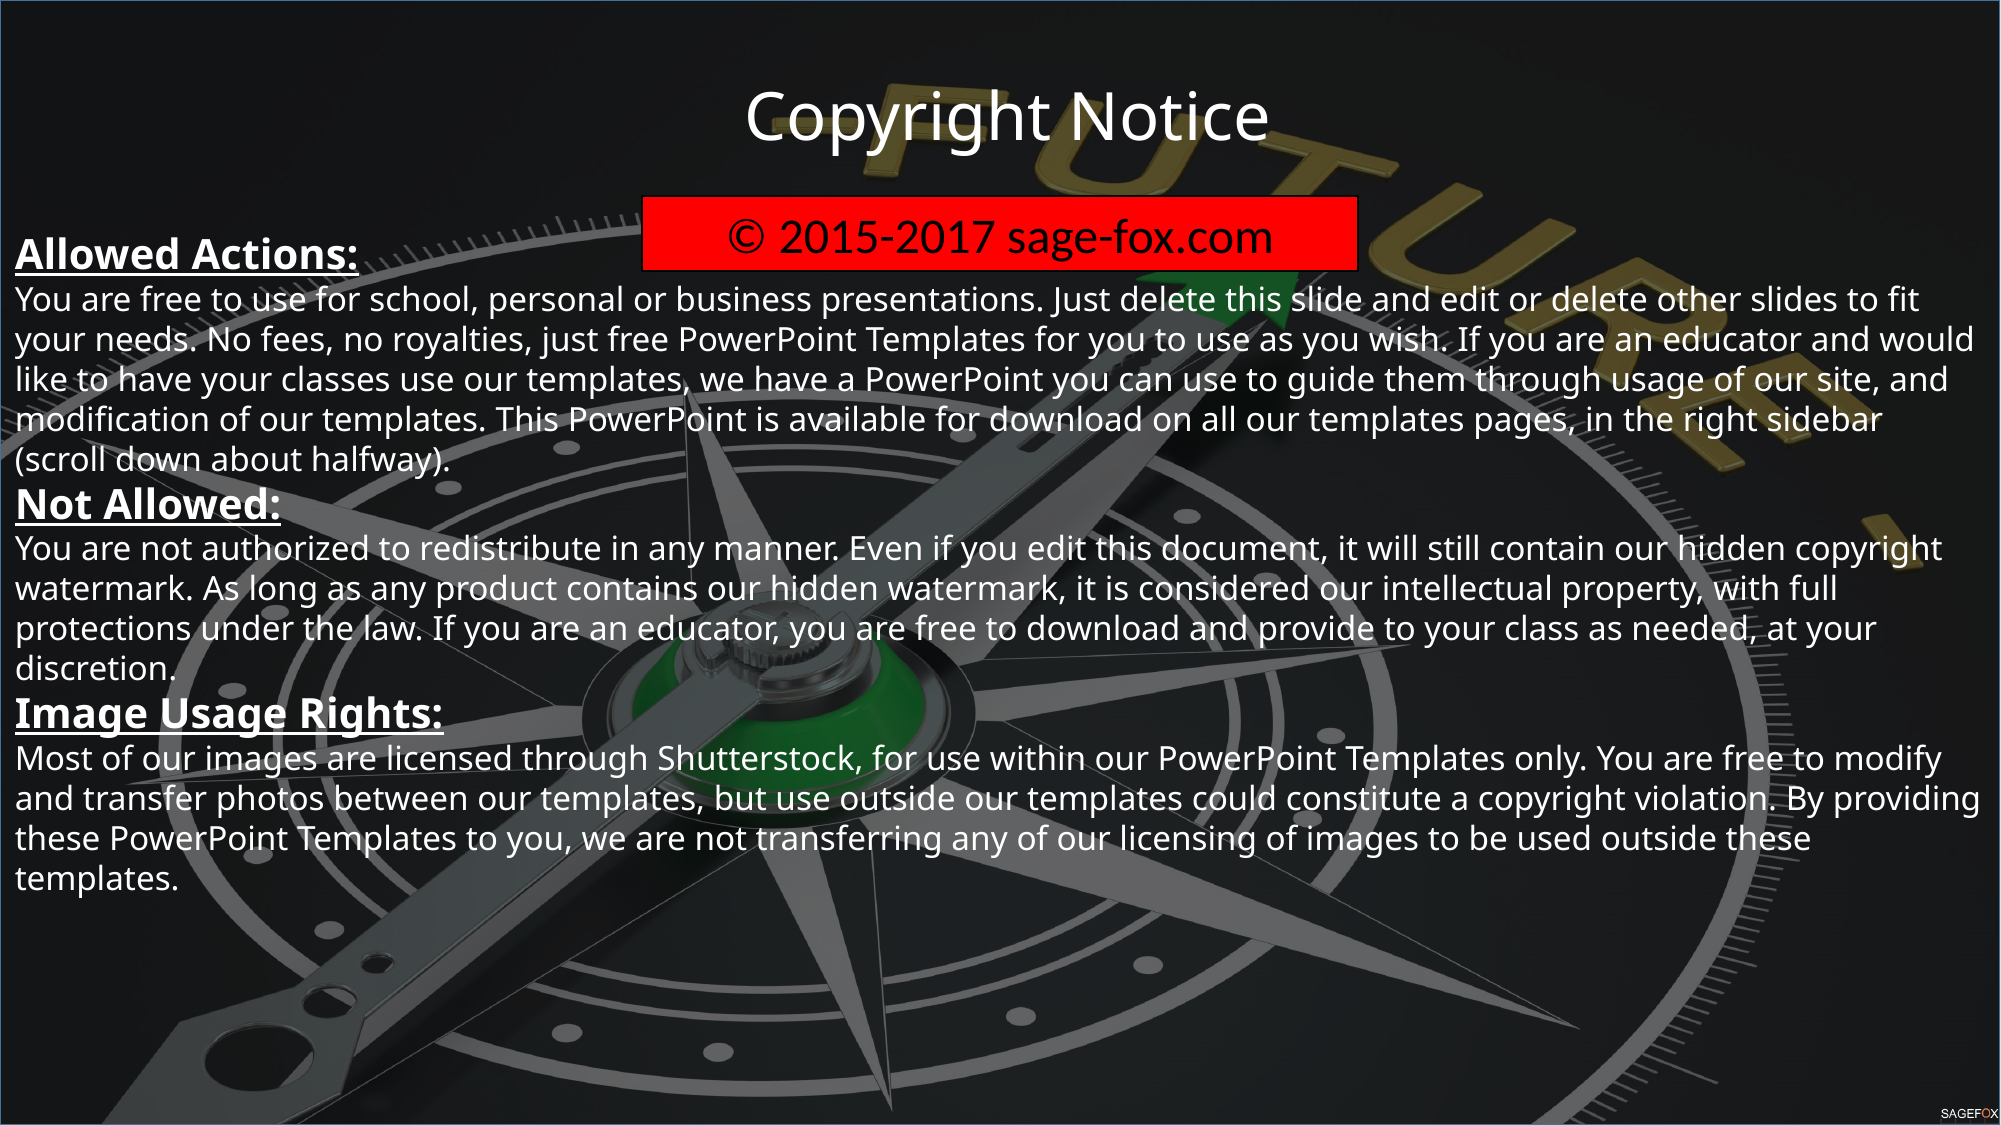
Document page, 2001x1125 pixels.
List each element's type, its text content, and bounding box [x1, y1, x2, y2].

text_box Allowed Actions: You are free to use for school, personal or business presentations. Just delete this slide and edit or delete other slides to fit your needs. No fees, no royalties, just free PowerPoint Templates for you to use as you wish. If you are an educator and would like to have your classes use our templates, we have a PowerPoint you can use to guide them through usage of our site, and modification of our templates. This PowerPoint is available for download on all our templates pages, in the right sidebar (scroll down about halfway). Not Allowed: You are not authorized to redistribute in any manner. Even if you edit this document, it will still contain our hidden copyright watermark. As long as any product contains our hidden watermark, it is considered our intellectual property, with full protections under the law. If you are an educator, you are free to download and provide to your class as needed, at your discretion. Image Usage Rights: Most of our images are licensed through Shutterstock, for use within our PowerPoint Templates only. You are free to modify and transfer photos between our templates, but use outside our templates could constitute a copyright violation. By providing these PowerPoint Templates to you, we are not transferring any of our licensing of images to be used outside these templates. [0, 0, 2000, 1125]
text_box © 2015-2017 sage-fox.com [641, 196, 1358, 272]
title Copyright Notice [493, 60, 1524, 178]
